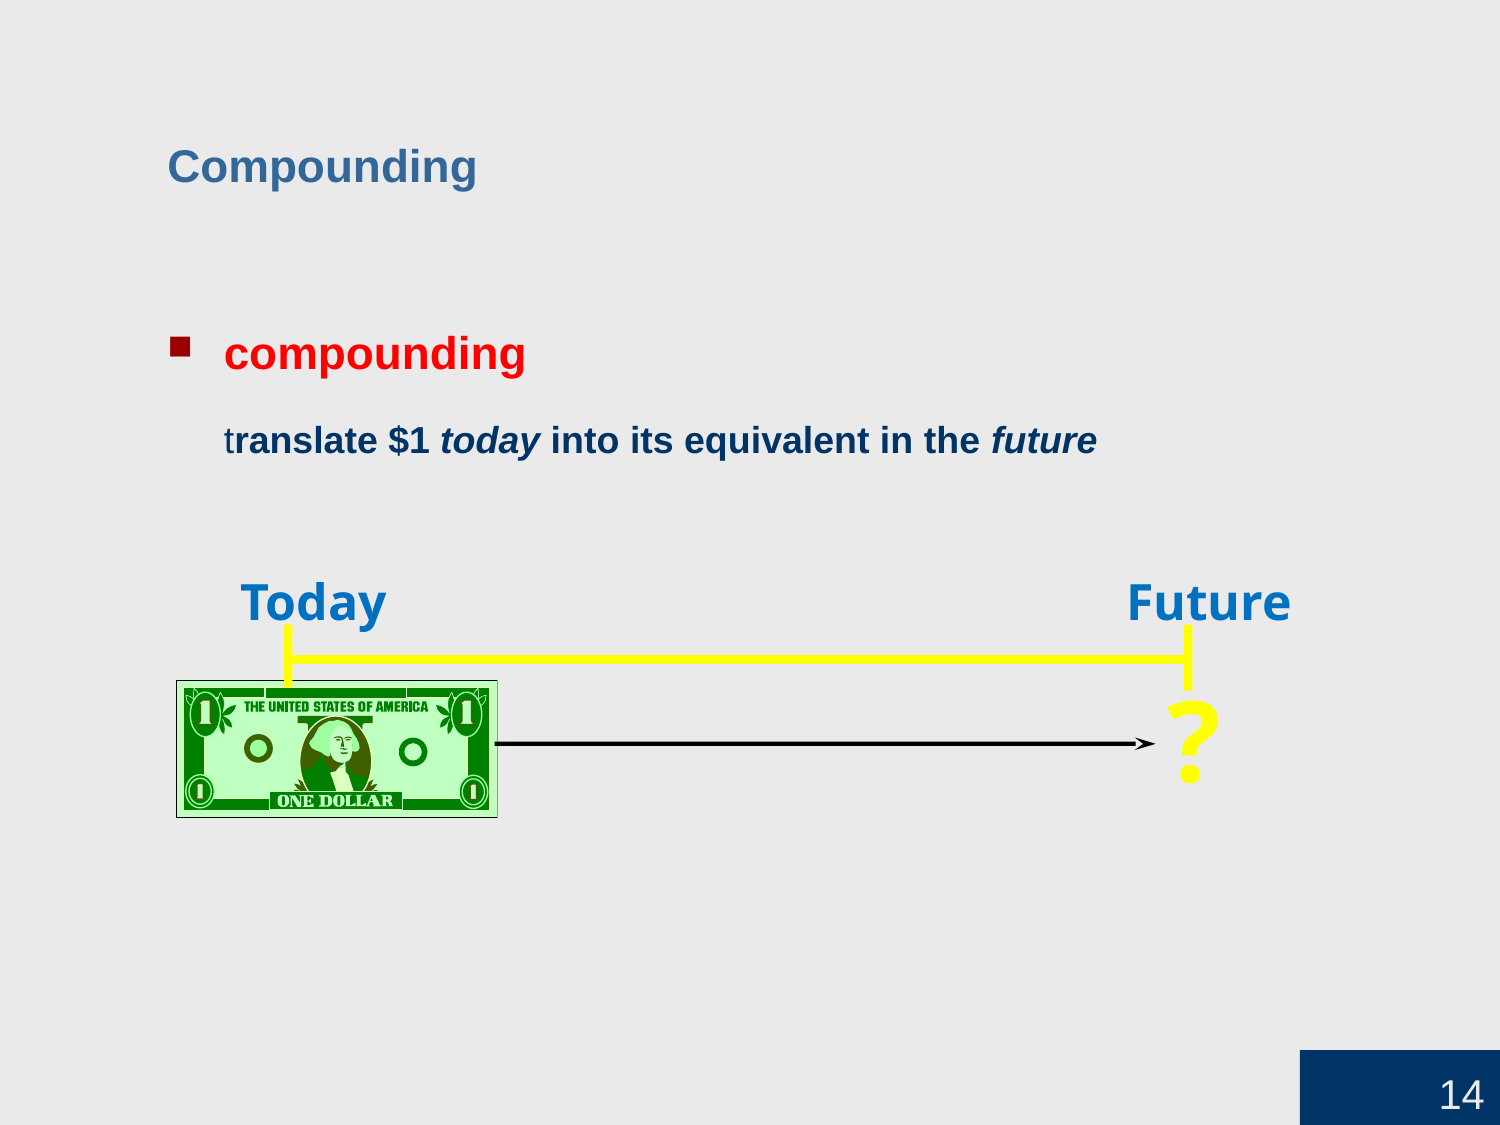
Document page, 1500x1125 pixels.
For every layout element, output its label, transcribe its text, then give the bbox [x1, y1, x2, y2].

list compounding translate $1 today into its equivalent in the future [152, 316, 1452, 505]
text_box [175, 562, 1318, 819]
slide_number 14 [1299, 1049, 1500, 1125]
title Compounding [152, 116, 1311, 200]
